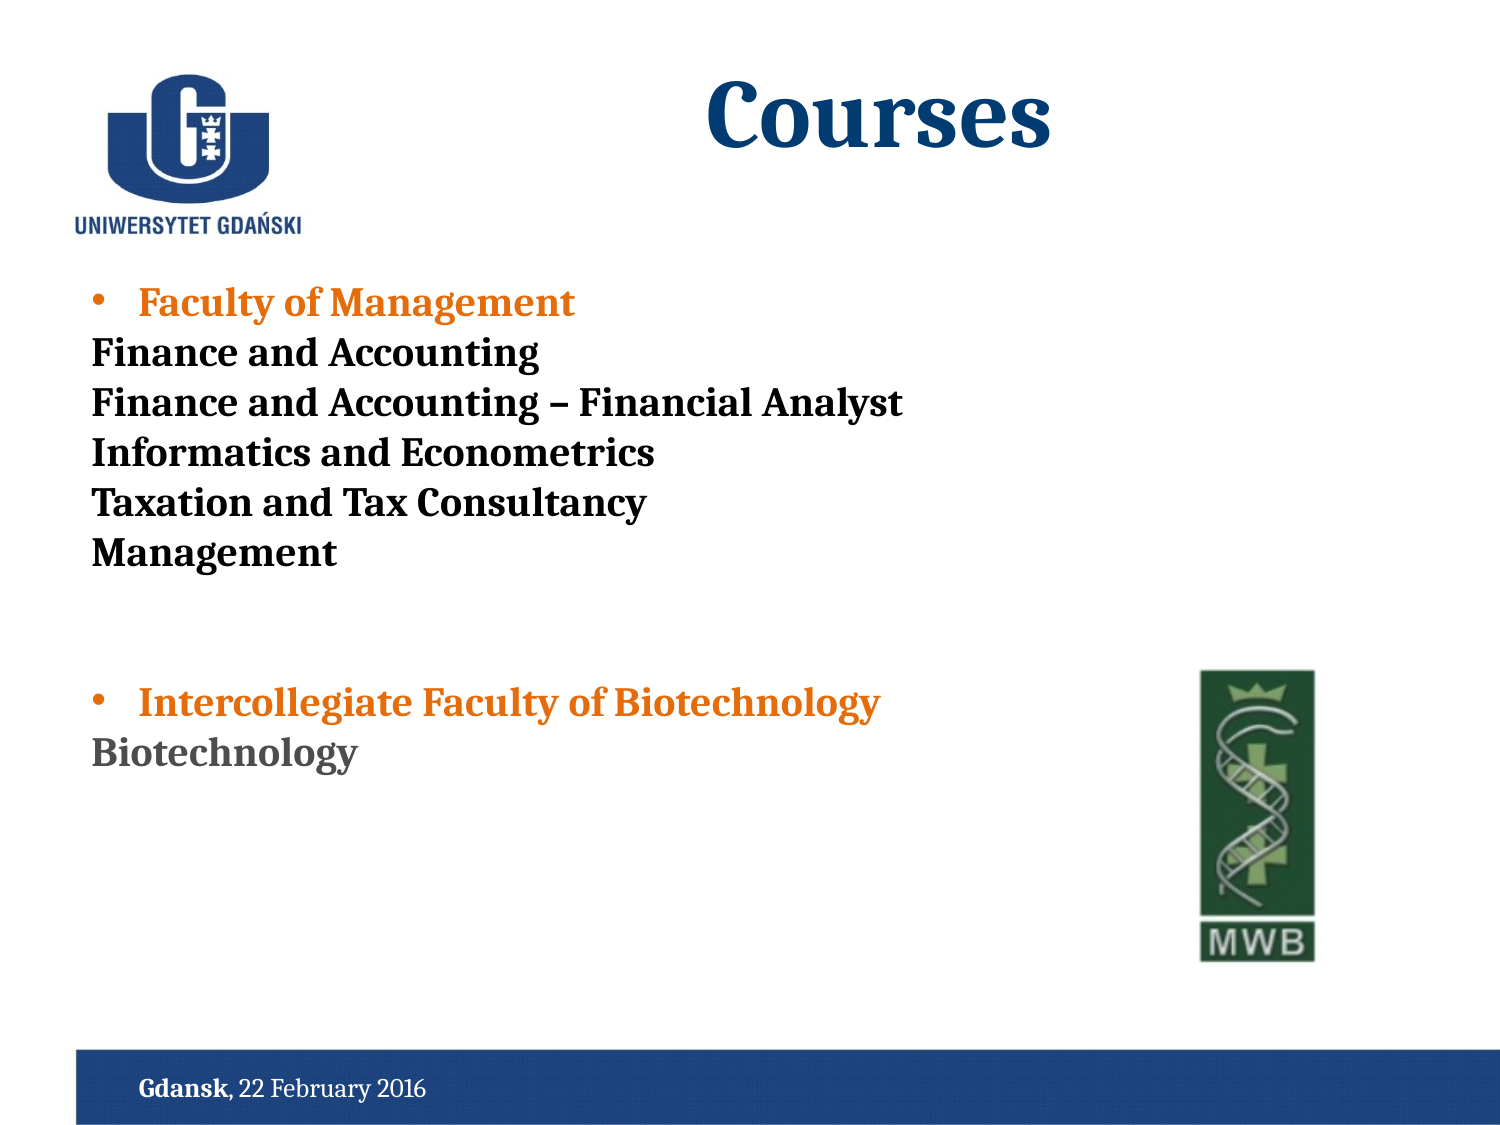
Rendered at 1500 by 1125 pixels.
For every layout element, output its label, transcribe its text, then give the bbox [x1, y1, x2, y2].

text_box Gdansk, 22 February 2016 [123, 1063, 609, 1111]
text_box [797, 349, 1447, 1035]
text_box Faculty of Management Finance and Accounting Finance and Accounting – Financial Analyst Informatics and Econometrics Taxation and Tax Consultancy Management Intercollegiate Faculty of Biotechnology Biotechnology [76, 267, 1122, 1038]
text_box Courses [372, 42, 1388, 284]
picture [0, 0, 1500, 1125]
